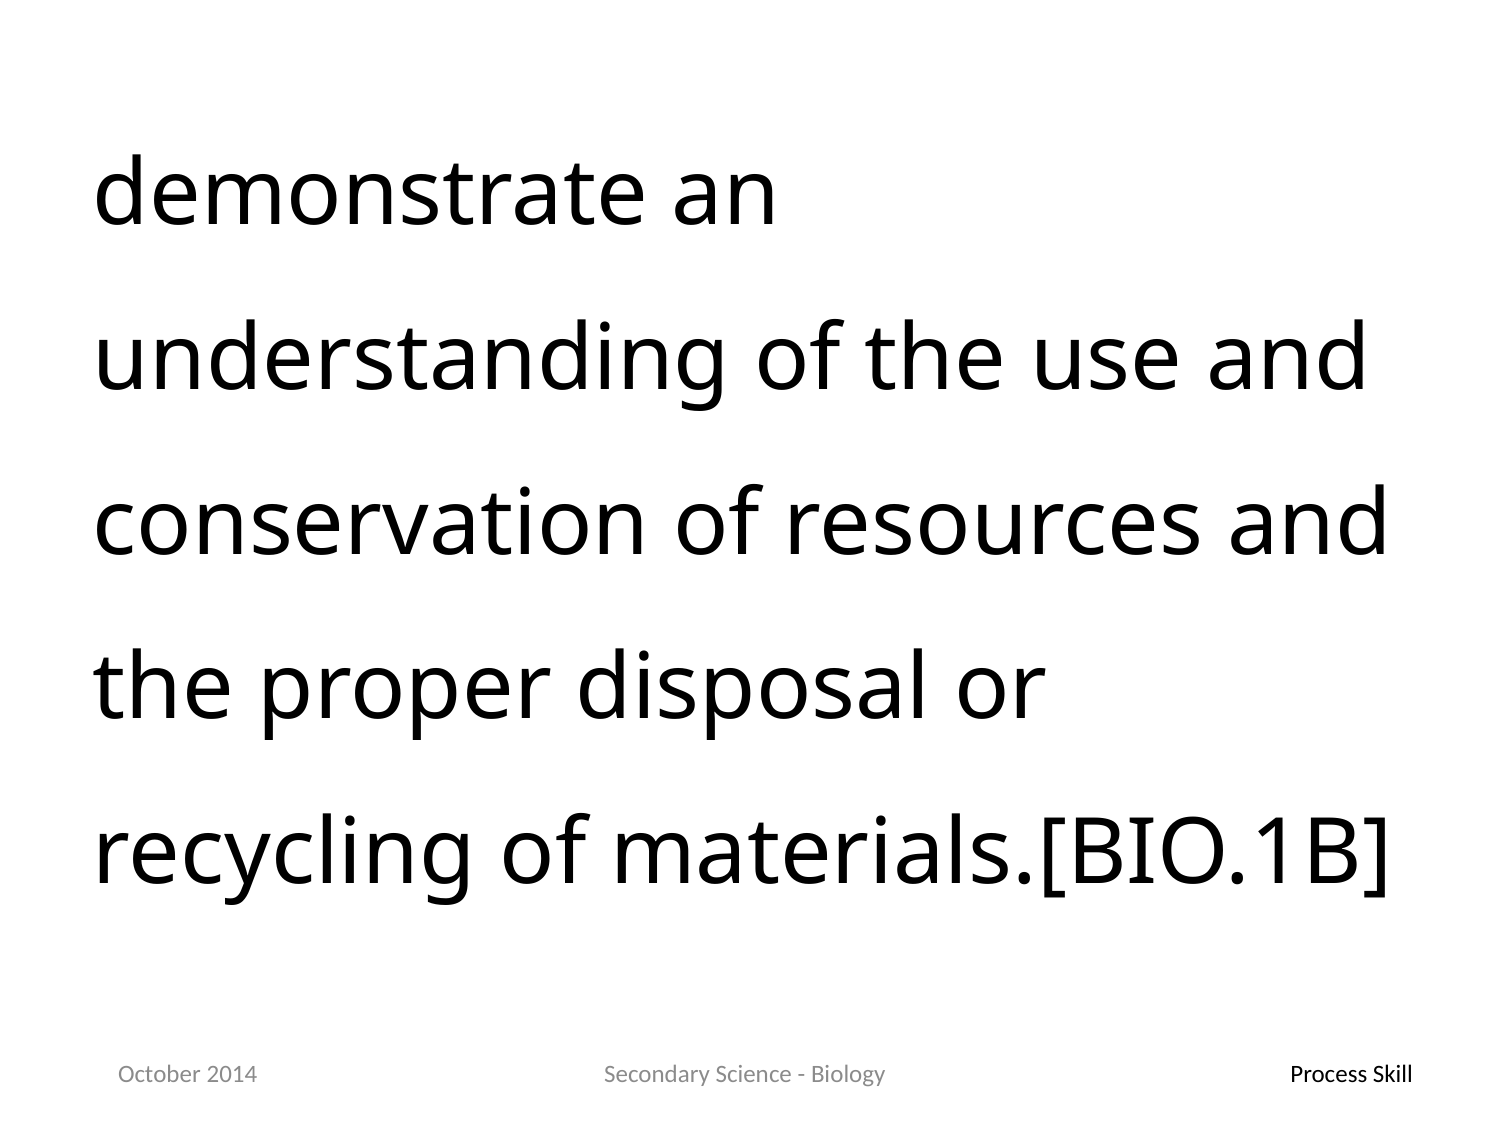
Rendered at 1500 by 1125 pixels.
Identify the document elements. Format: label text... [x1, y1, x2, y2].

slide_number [103, 1042, 441, 1103]
footer Secondary Science - Biology [492, 1042, 999, 1103]
subtitle demonstrate an understanding of the use and conservation of resources and the proper disposal or recycling of materials.[BIO.1B] [78, 70, 1429, 1014]
